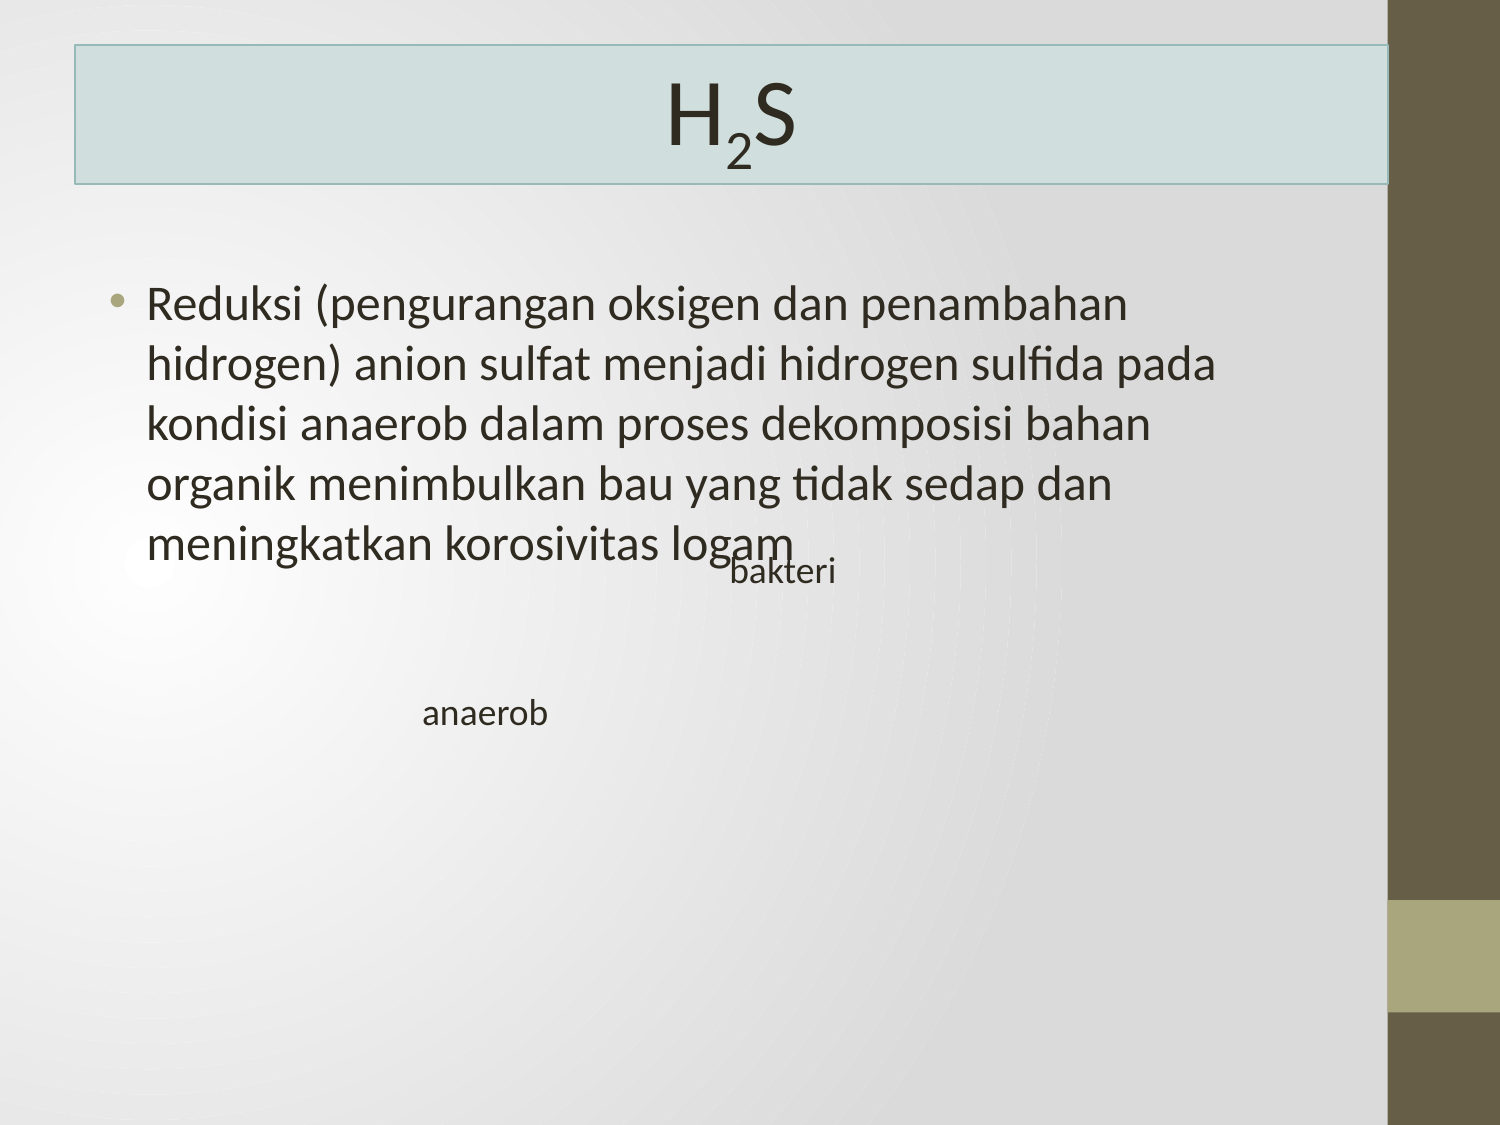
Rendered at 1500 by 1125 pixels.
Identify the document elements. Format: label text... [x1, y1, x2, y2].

title H2S [74, 44, 1389, 185]
text_box bakteri [714, 538, 868, 599]
text_box anaerob [407, 680, 597, 741]
